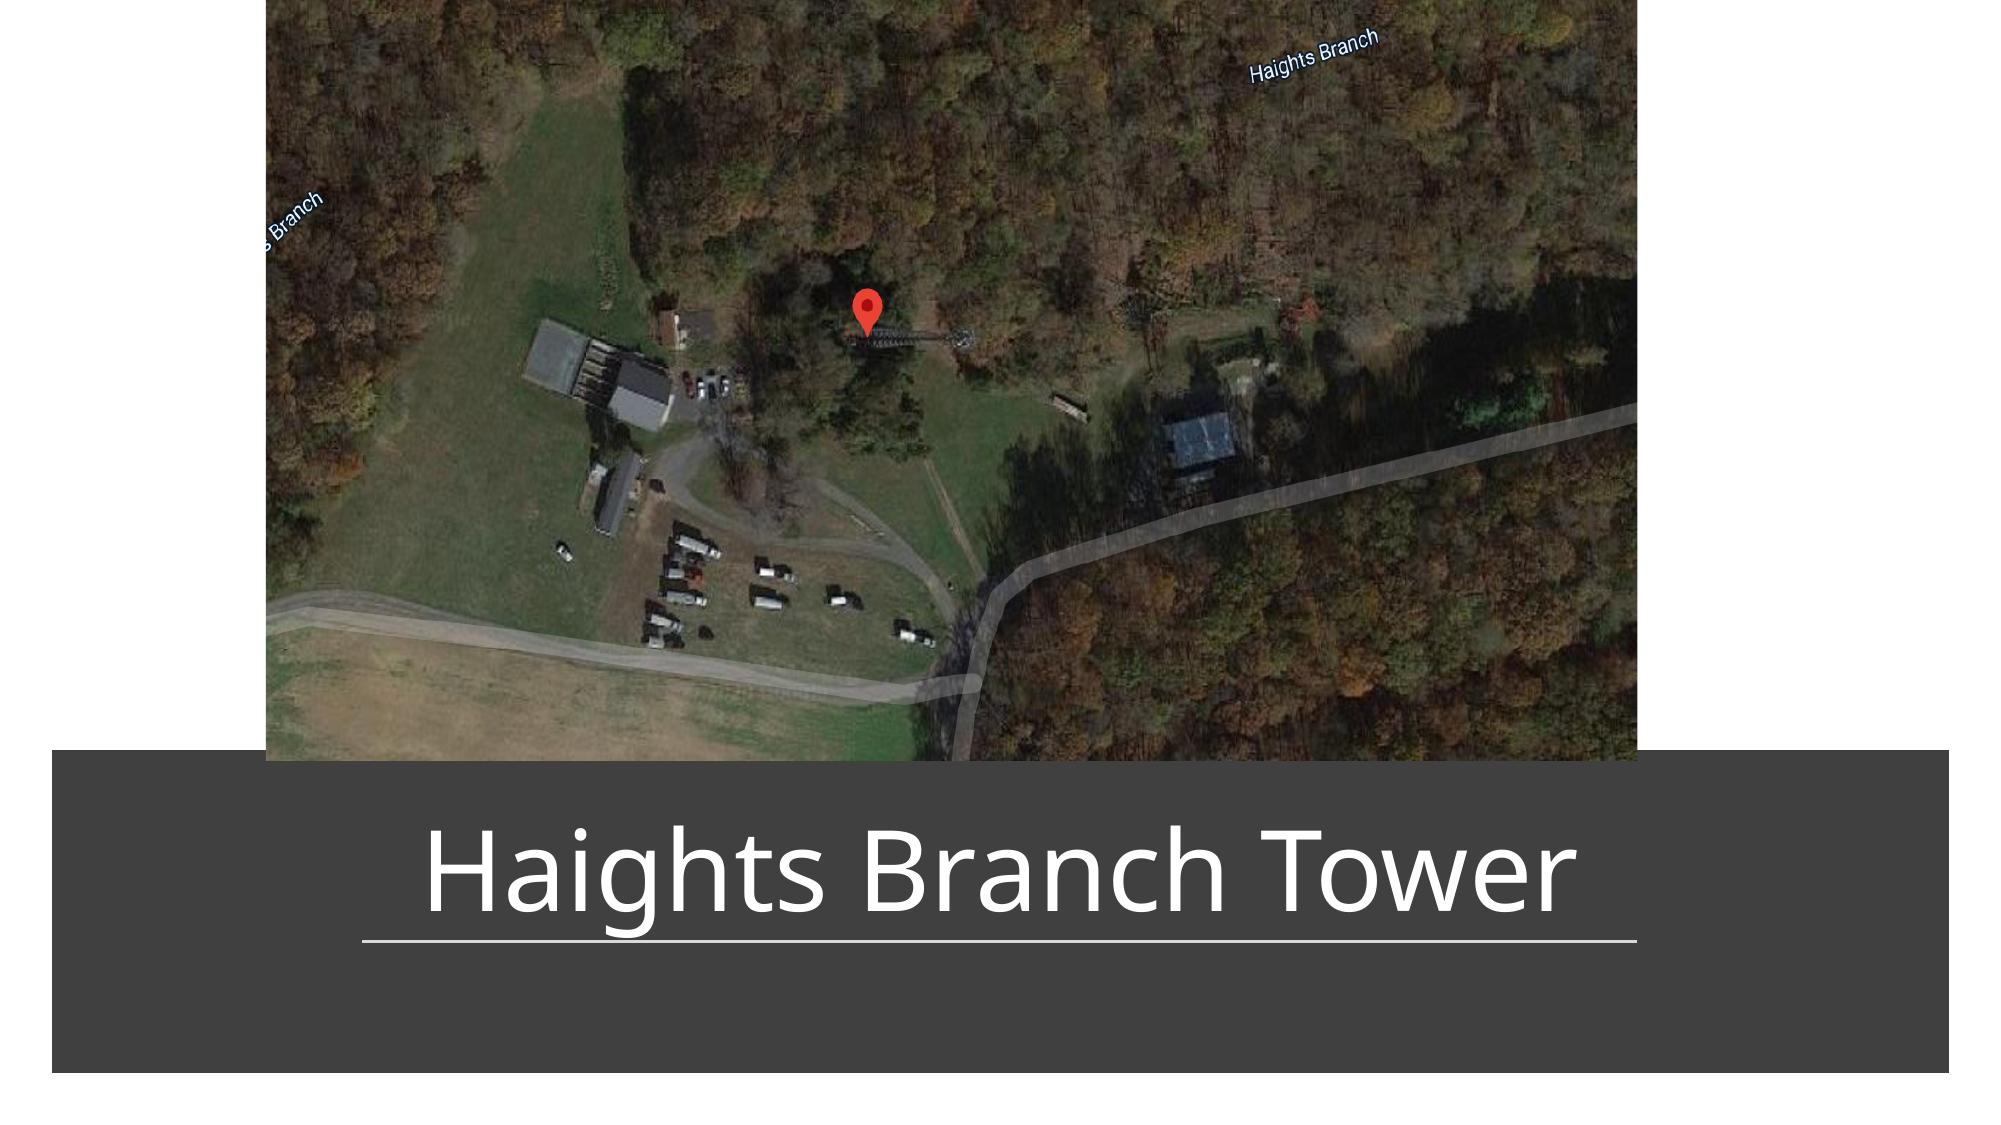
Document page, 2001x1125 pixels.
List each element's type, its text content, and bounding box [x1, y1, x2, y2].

title Haights Branch Tower [86, 791, 1914, 944]
picture [265, 0, 1638, 761]
text_box [61, 759, 1939, 1064]
